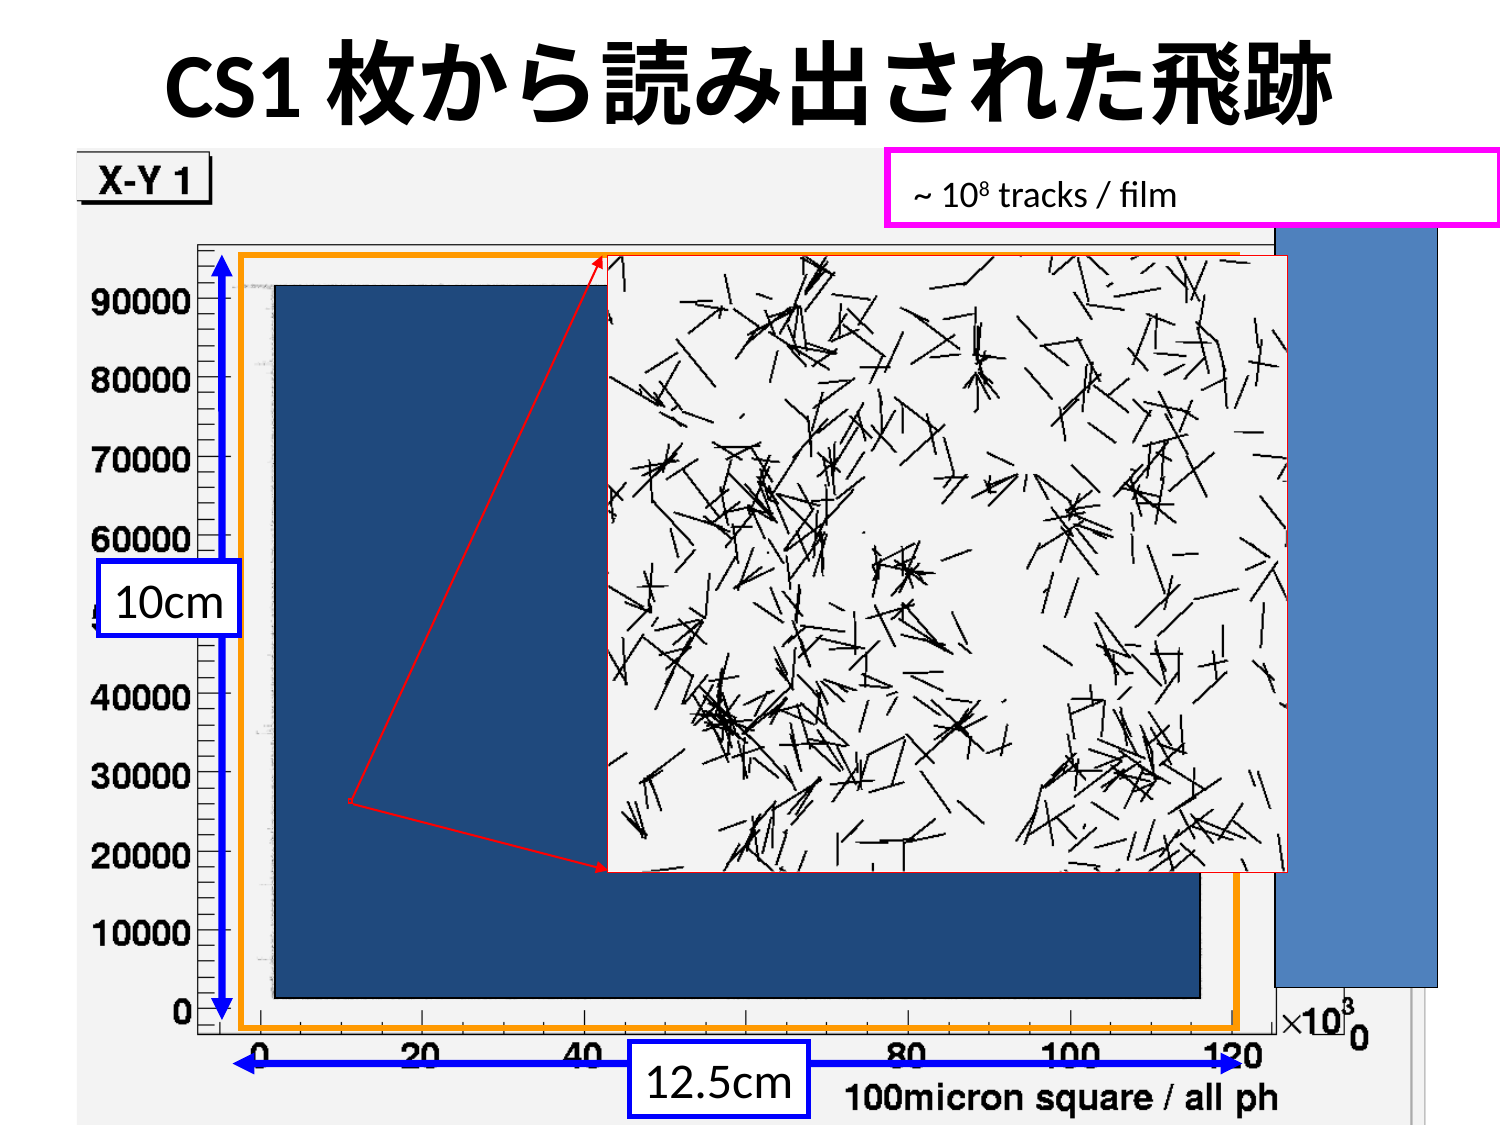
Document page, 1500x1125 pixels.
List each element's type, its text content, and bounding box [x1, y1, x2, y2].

title CS1枚から読み出された飛跡 [75, 0, 1425, 149]
text_box ~ 108 tracks / film [1442, 149, 1500, 225]
picture [76, 148, 1442, 1125]
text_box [348, 255, 1287, 953]
